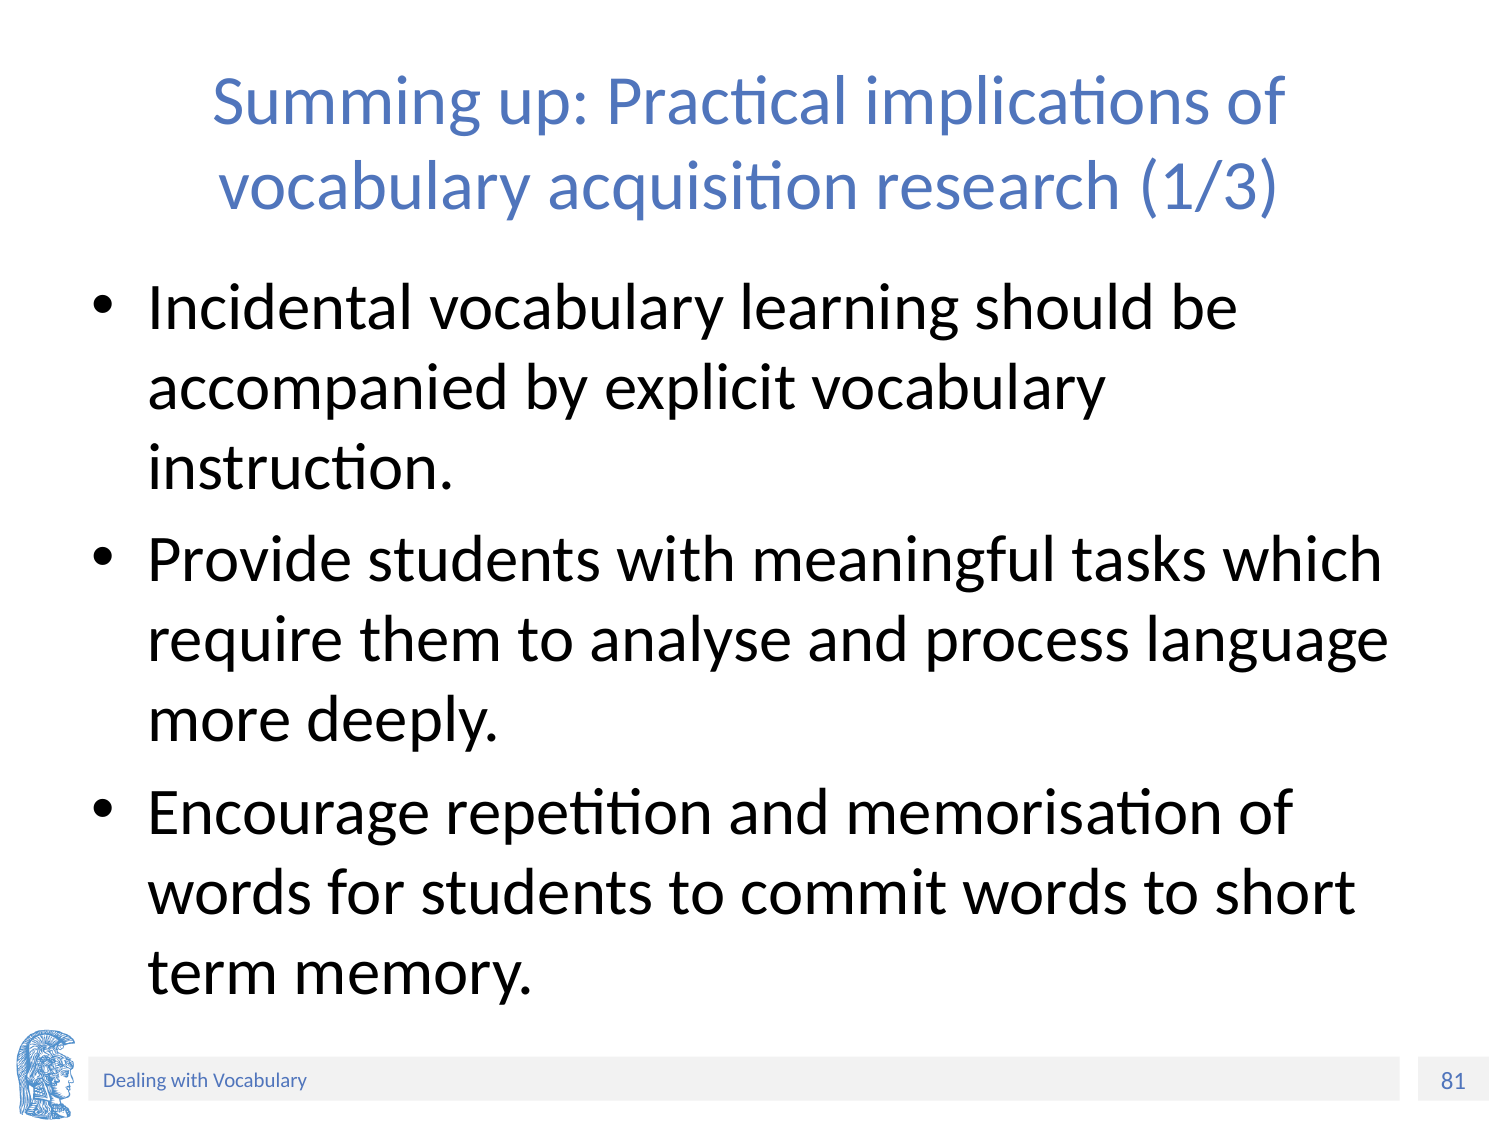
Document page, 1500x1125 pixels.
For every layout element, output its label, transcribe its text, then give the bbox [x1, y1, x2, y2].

title Summing up: Practical implications of vocabulary acquisition research (1/3) [75, 45, 1425, 233]
list Incidental vocabulary learning should be accompanied by explicit vocabulary instruction. Provide students with meaningful tasks which require them to analyse and process language more deeply. Encourage repetition and memorisation of words for students to commit words to short term memory. [76, 255, 1427, 998]
picture [9, 1026, 81, 1120]
